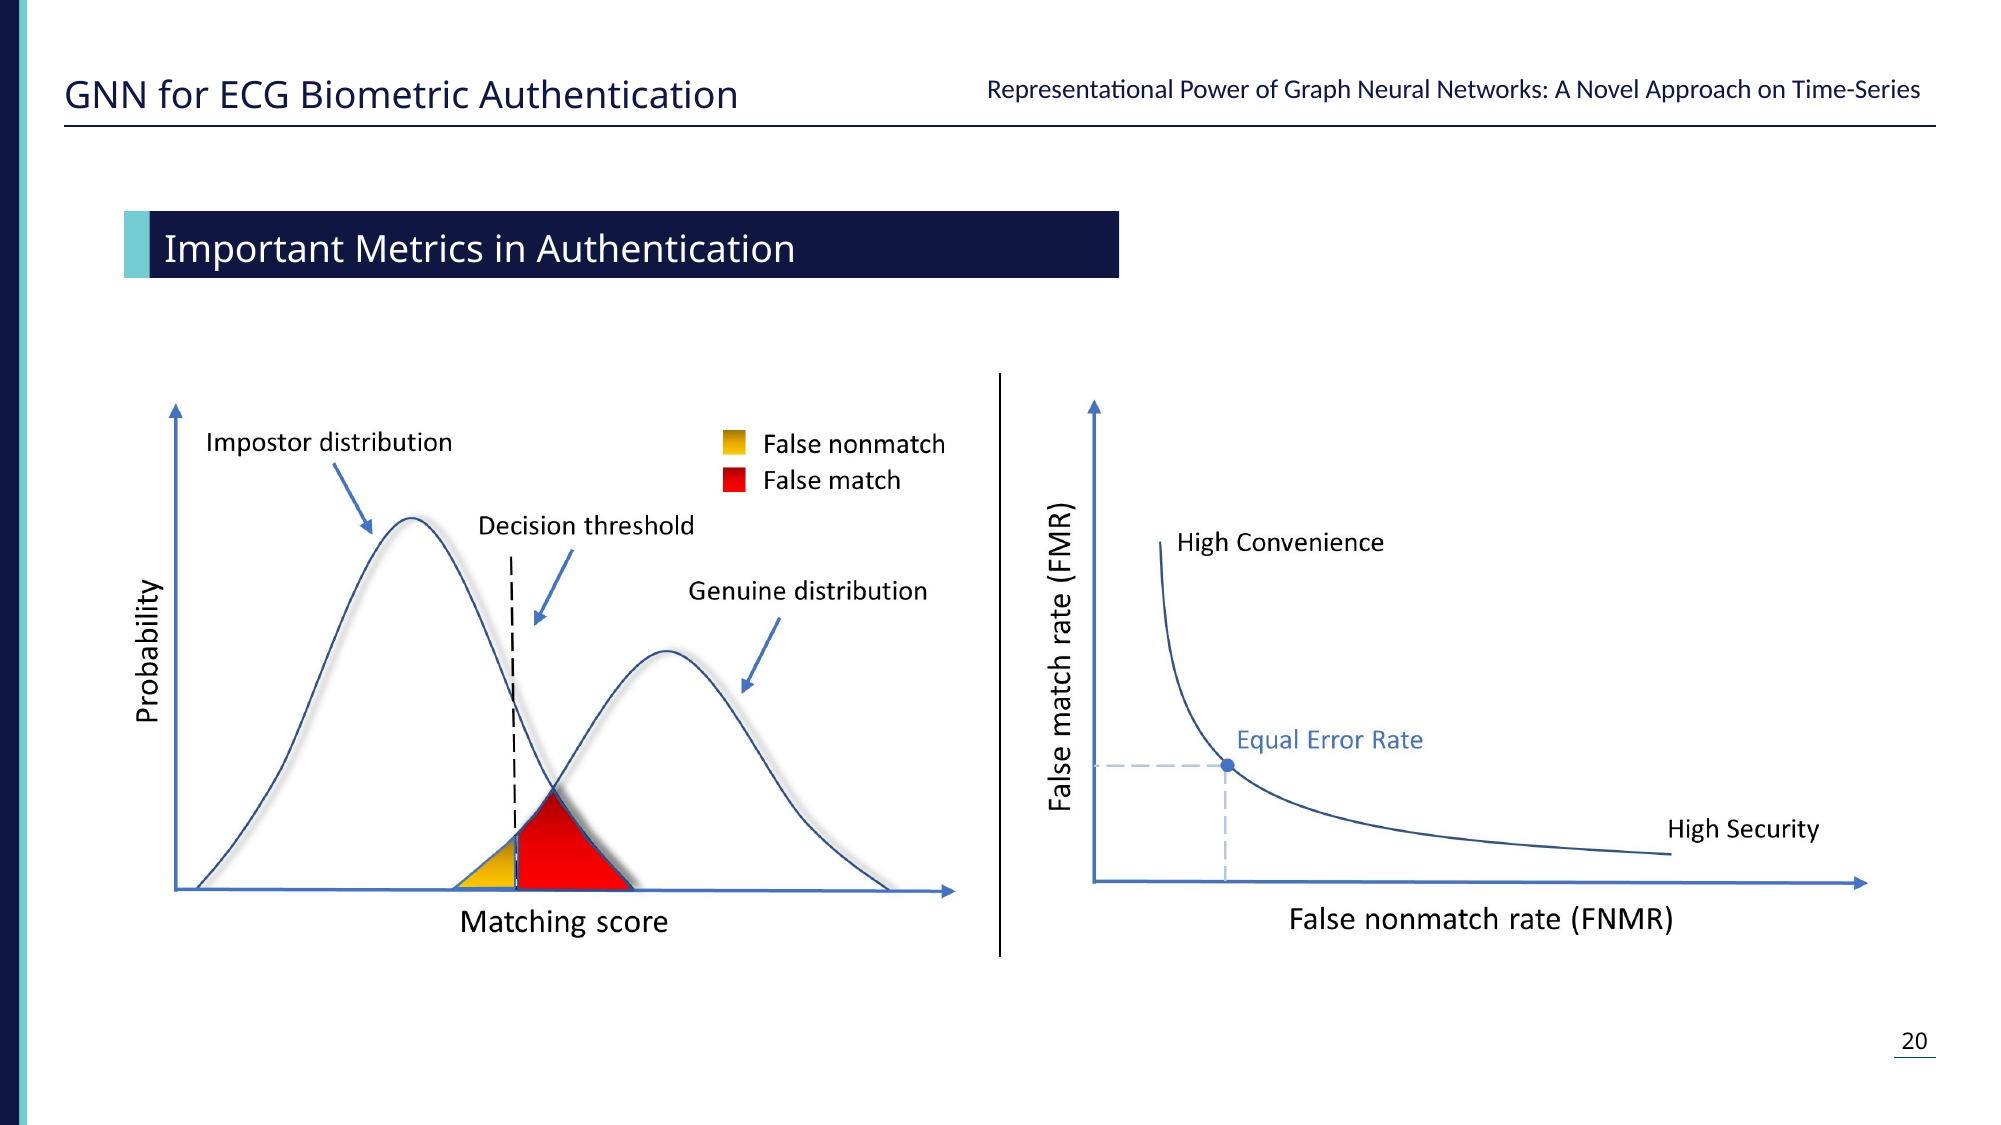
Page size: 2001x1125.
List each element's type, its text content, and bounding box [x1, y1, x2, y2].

picture [123, 387, 967, 943]
picture [1033, 387, 1886, 943]
text_box [151, 210, 1120, 217]
list GNN for ECG Biometric Authentication [49, 41, 843, 132]
text_box Important Metrics in Authentication [149, 217, 1204, 278]
text_box [123, 210, 151, 279]
